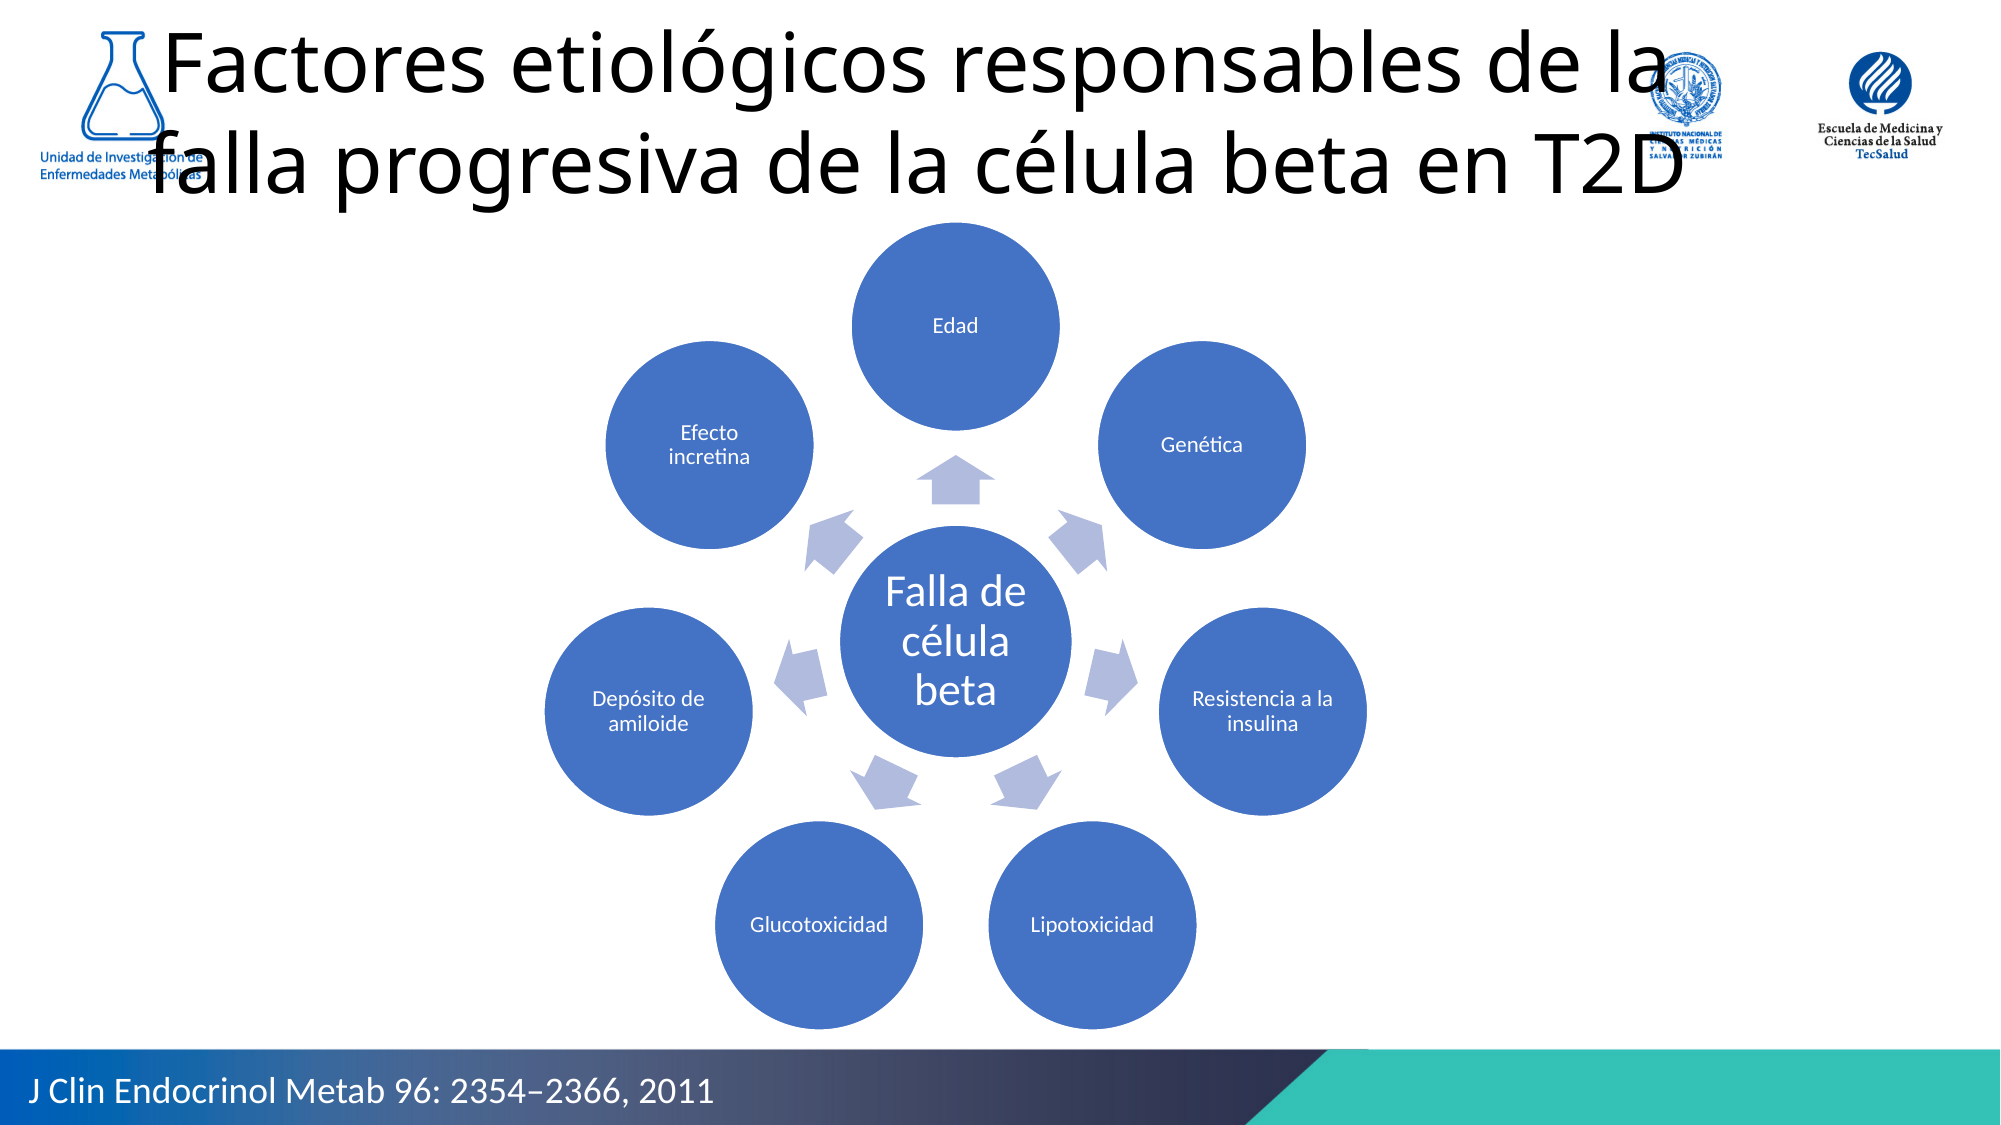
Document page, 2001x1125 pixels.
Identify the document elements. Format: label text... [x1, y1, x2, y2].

title Factores etiológicos responsables de la falla progresiva de la célula beta en T2D [55, 3, 1781, 222]
text_box J Clin Endocrinol Metab 96: 2354–2366, 2011 [13, 1058, 730, 1119]
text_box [225, 221, 1686, 1031]
picture [0, 0, 2001, 1125]
